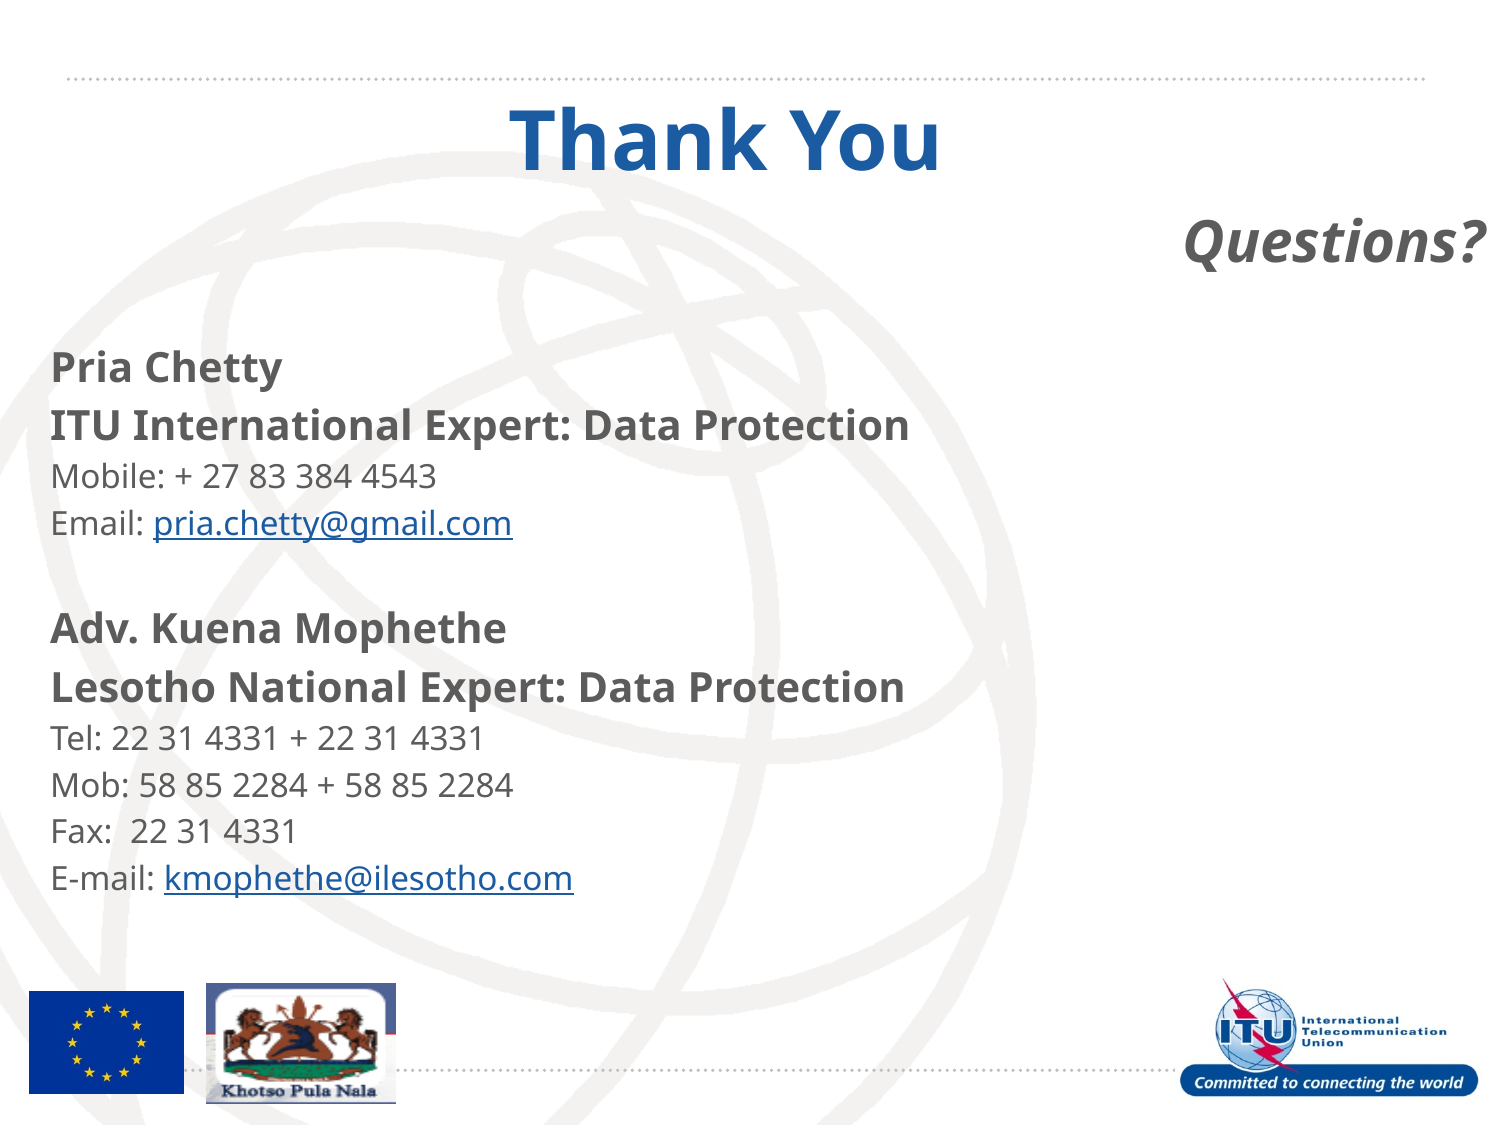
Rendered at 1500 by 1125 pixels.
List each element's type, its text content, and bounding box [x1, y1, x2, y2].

picture [0, 132, 1061, 1125]
title Thank You [88, 77, 1364, 196]
list Questions? Pria Chetty ITU International Expert: Data Protection Mobile: + 27 83 384 4543 Email: pria.chetty@gmail.com Adv. Kuena Mophethe Lesotho National Expert: Data Protection Tel: 22 31 4331 + 22 31 4331 Mob: 58 85 2284 + 58 85 2284 Fax: 22 31 4331 E-mail: kmophethe@ilesotho.com [34, 196, 1500, 929]
picture [1175, 972, 1483, 1101]
